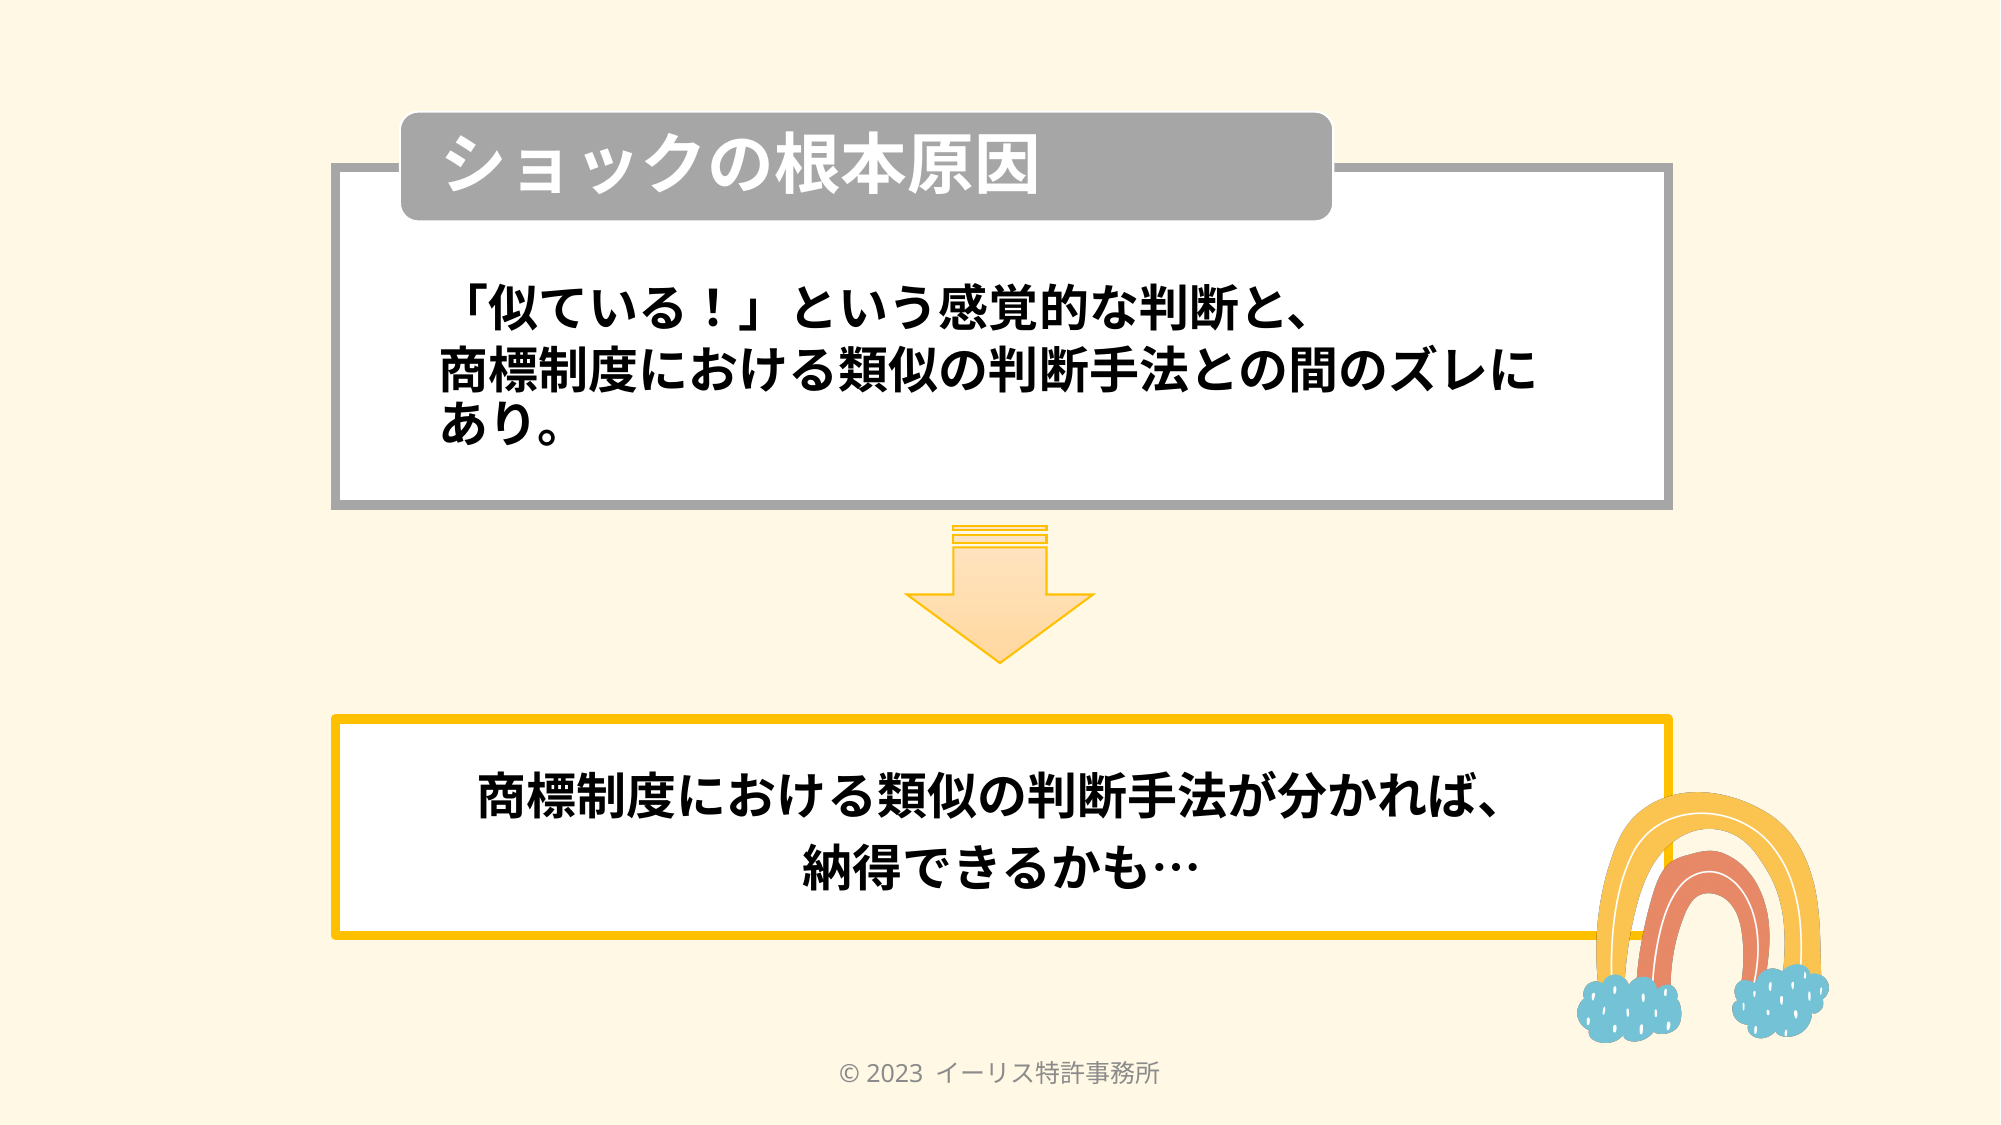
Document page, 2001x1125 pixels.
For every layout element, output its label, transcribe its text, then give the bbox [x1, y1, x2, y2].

footer © 2023 イーリス特許事務所 [662, 1042, 1338, 1103]
text_box 「似ている！」という感覚的な判断と、 商標制度における類似の判断手法との間のズレにあり。 [334, 166, 1670, 506]
text_box ショックの根本原因 [398, 110, 1335, 223]
text_box [952, 534, 1048, 544]
text_box [903, 546, 1097, 665]
picture [1577, 790, 1829, 1043]
text_box 商標制度における類似の判断手法が分かれば、 納得できるかも… [335, 718, 1669, 936]
text_box [952, 525, 1048, 531]
